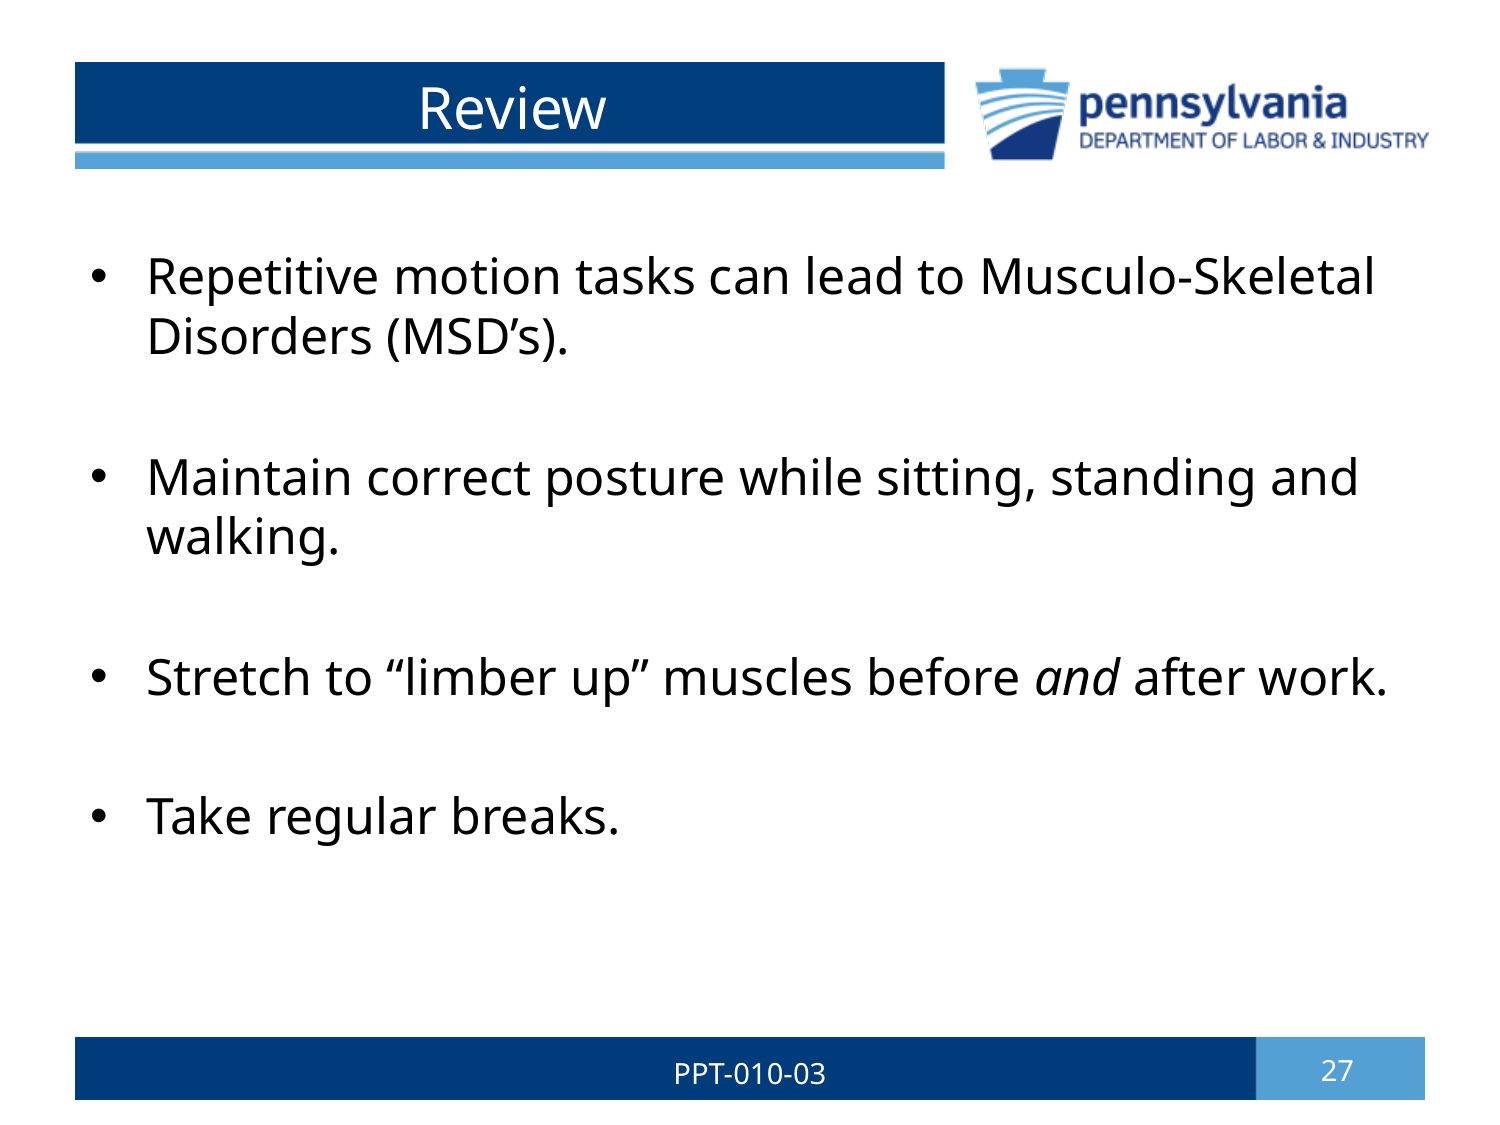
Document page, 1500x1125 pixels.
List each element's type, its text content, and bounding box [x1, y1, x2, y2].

picture [75, 1037, 1425, 1100]
title Review [75, 62, 950, 150]
picture [75, 62, 1429, 169]
subtitle Repetitive motion tasks can lead to Musculo-Skeletal Disorders (MSD’s). Maintain correct posture while sitting, standing and walking. Stretch to “limber up” muscles before and after work. Take regular breaks. [75, 237, 1438, 963]
slide_number 27 [1250, 1042, 1425, 1103]
footer PPT-010-03 [512, 1042, 988, 1103]
